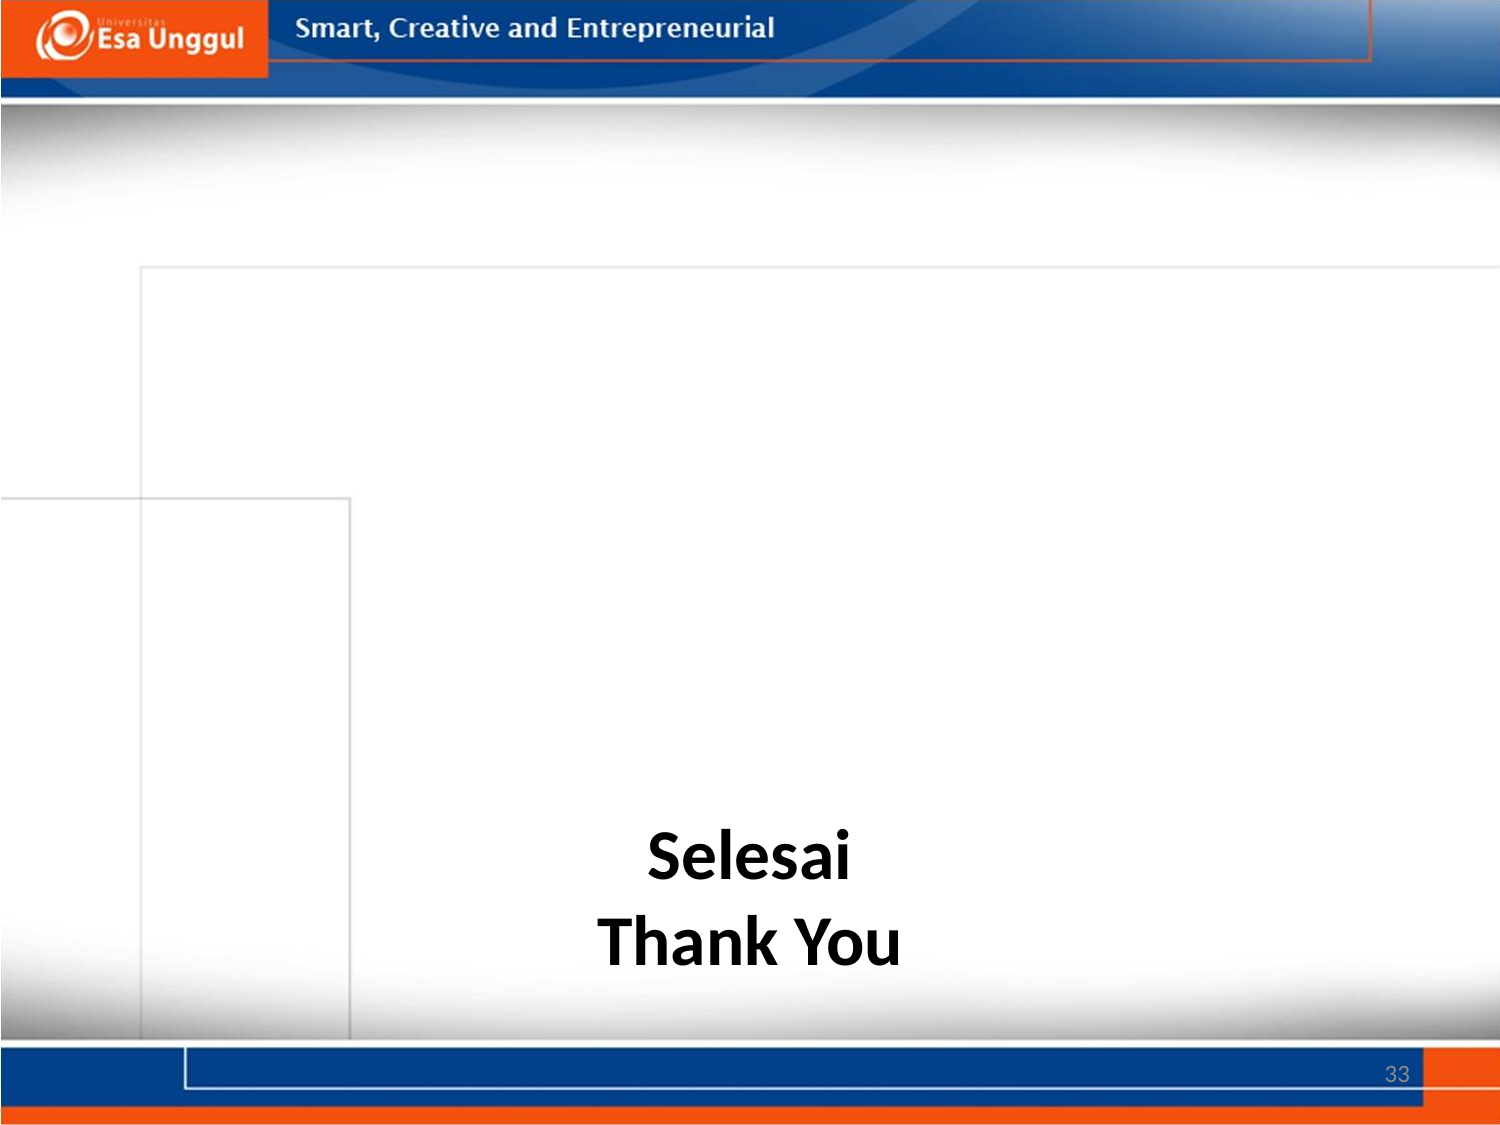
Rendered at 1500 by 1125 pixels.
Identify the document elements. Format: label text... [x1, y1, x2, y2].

slide_number 33 [1074, 1042, 1425, 1103]
picture [0, 0, 1500, 1125]
title Selesai Thank You [75, 800, 1425, 988]
